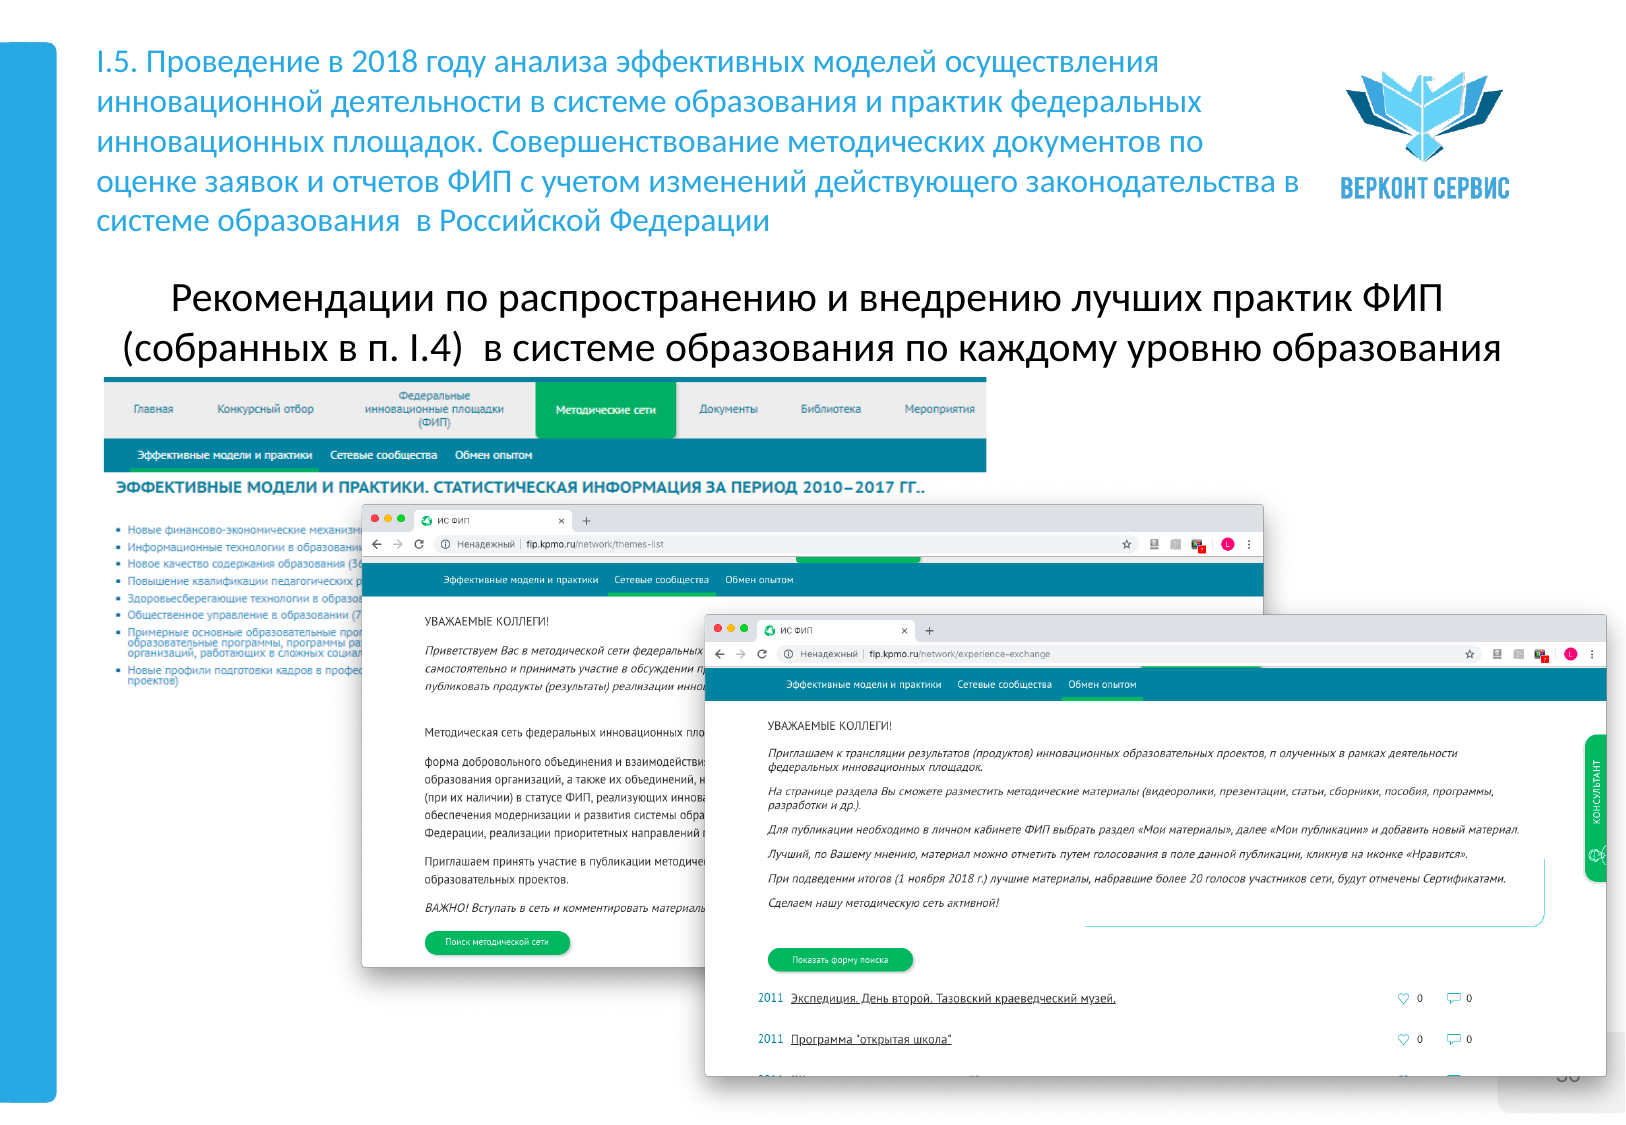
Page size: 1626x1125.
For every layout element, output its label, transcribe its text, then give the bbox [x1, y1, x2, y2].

picture [337, 453, 345, 458]
picture [266, 453, 279, 460]
title I.5. Проведение в 2018 году анализа эффективных моделей осуществления инновационной деятельности в системе образования и практик федеральных инновационных площадок. Совершенствование методических документов по оценке заявок и отчетов ФИП с учетом изменений действующего законодательства в системе образования в Российской Федерации [81, 45, 1321, 233]
picture [295, 453, 304, 458]
picture [226, 453, 250, 459]
picture [280, 453, 292, 458]
picture [103, 383, 987, 438]
picture [348, 453, 373, 458]
picture [1307, 44, 1544, 225]
picture [174, 453, 191, 458]
picture [213, 453, 223, 458]
picture [142, 451, 171, 460]
picture [461, 451, 472, 458]
picture [474, 453, 489, 458]
picture [427, 453, 437, 458]
picture [194, 453, 209, 458]
list Рекомендации по распространению и внедрению лучших практик ФИП (собранных в п. I.4) в системе образования по каждому уровню образования [81, 262, 1544, 421]
picture [103, 469, 1625, 1125]
picture [498, 453, 532, 458]
picture [386, 451, 418, 459]
